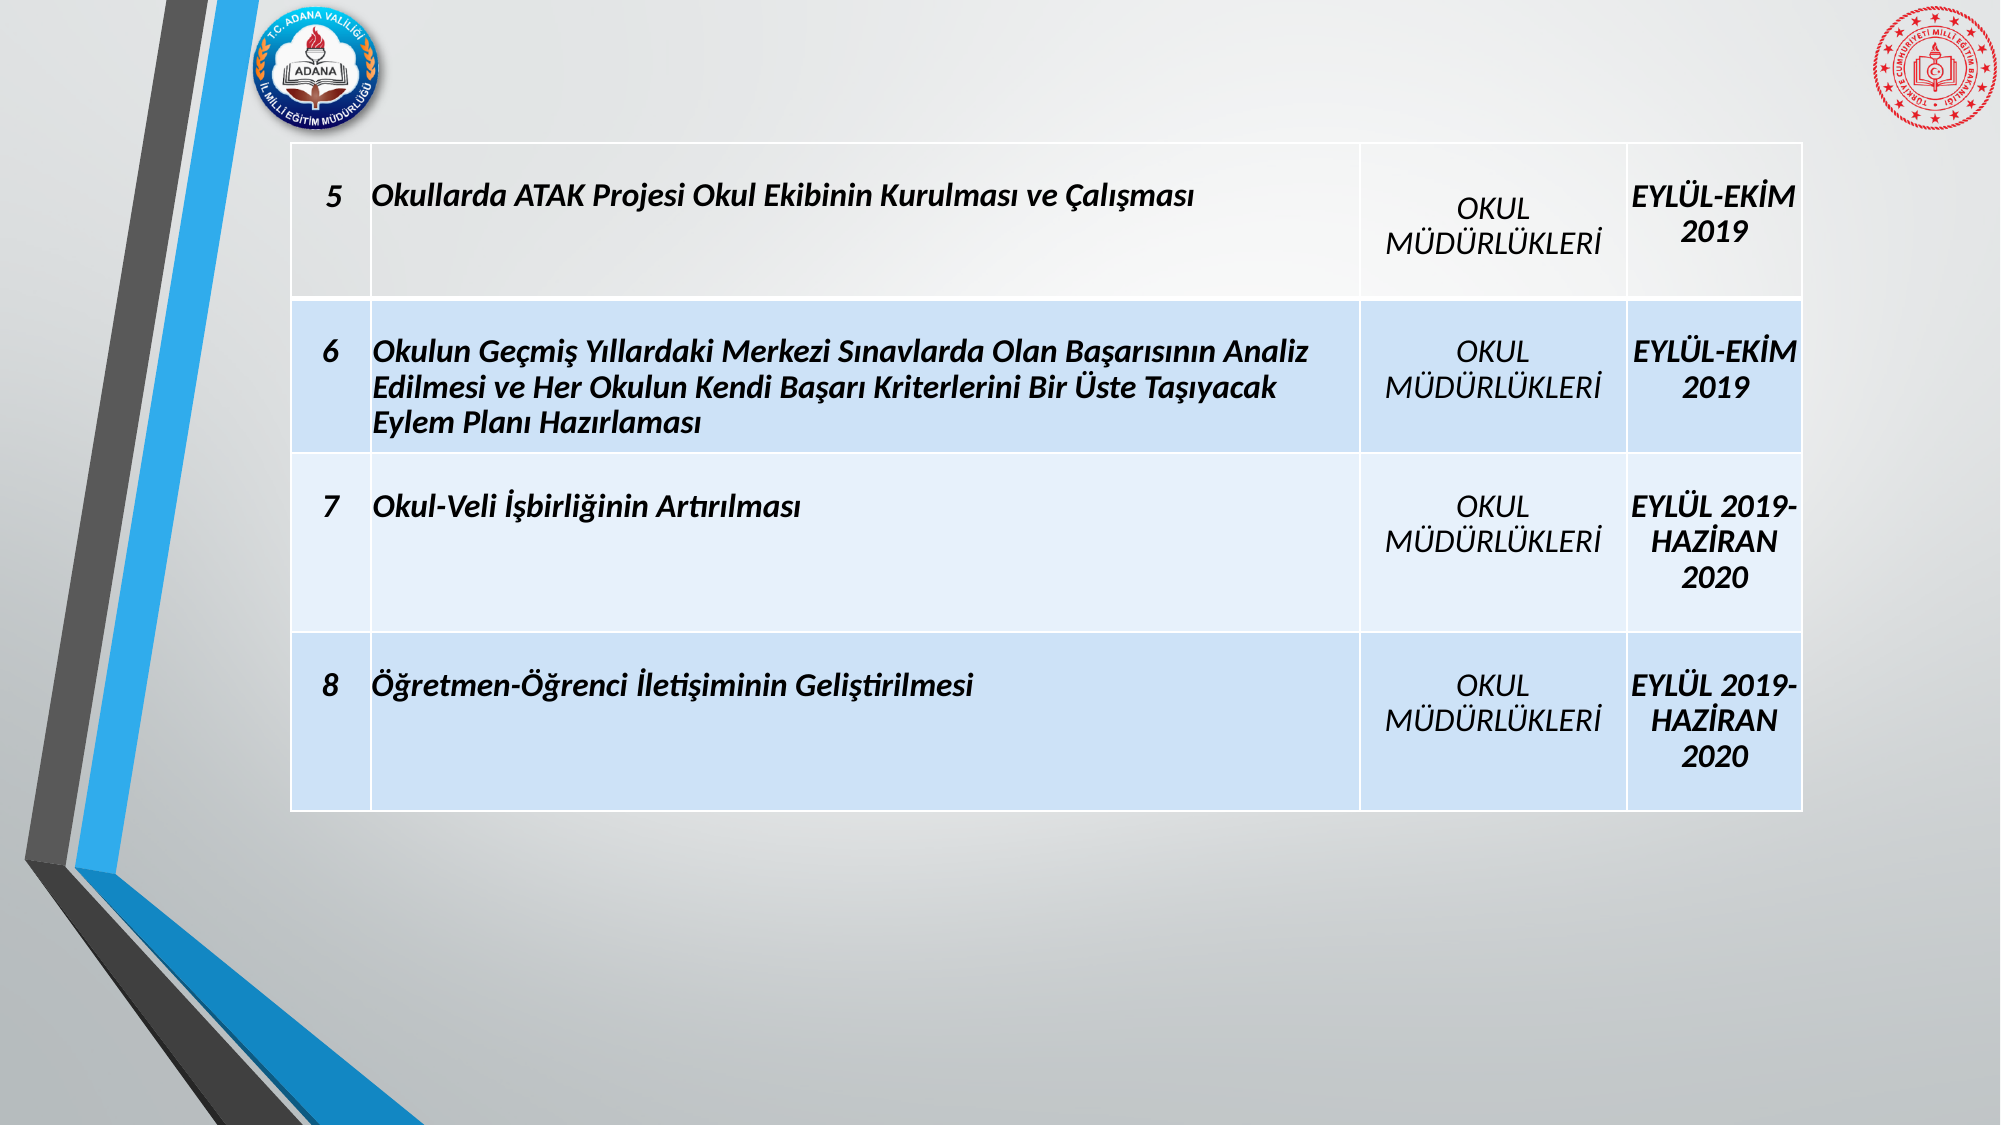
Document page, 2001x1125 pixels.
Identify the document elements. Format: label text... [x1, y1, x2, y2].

table_cell OKUL MÜDÜRLÜKLERİ [1361, 301, 1626, 452]
table_header OKUL MÜDÜRLÜKLERİ [1361, 144, 1626, 296]
table_cell Okul-Veli İşbirliğinin Artırılması [372, 454, 1359, 631]
table_header Okullarda ATAK Projesi Okul Ekibinin Kurulması ve Çalışması [372, 144, 1359, 296]
table_cell Okulun Geçmiş Yıllardaki Merkezi Sınavlarda Olan Başarısının Analiz Edilmesi ve Her Okulun Kendi Başarı Kriterlerini Bir Üste Taşıyacak Eylem Planı Hazırlaması [372, 301, 1359, 452]
picture [1872, 5, 1998, 131]
table_cell OKUL MÜDÜRLÜKLERİ [1361, 633, 1626, 810]
table_cell OKUL MÜDÜRLÜKLERİ [1361, 454, 1626, 631]
table_cell EYLÜL-EKİM 2019 [1628, 301, 1801, 452]
table_cell 6 [292, 301, 370, 452]
table_cell EYLÜL 2019- HAZİRAN 2020 [1628, 633, 1801, 810]
table_cell Öğretmen-Öğrenci İletişiminin Geliştirilmesi [372, 633, 1359, 810]
table_header EYLÜL-EKİM 2019 [1628, 144, 1801, 296]
table_header 5 [292, 144, 370, 296]
table_cell 7 [292, 454, 370, 631]
table_cell EYLÜL 2019- HAZİRAN 2020 [1628, 454, 1801, 631]
picture [245, 0, 393, 144]
table_cell 8 [292, 633, 370, 810]
